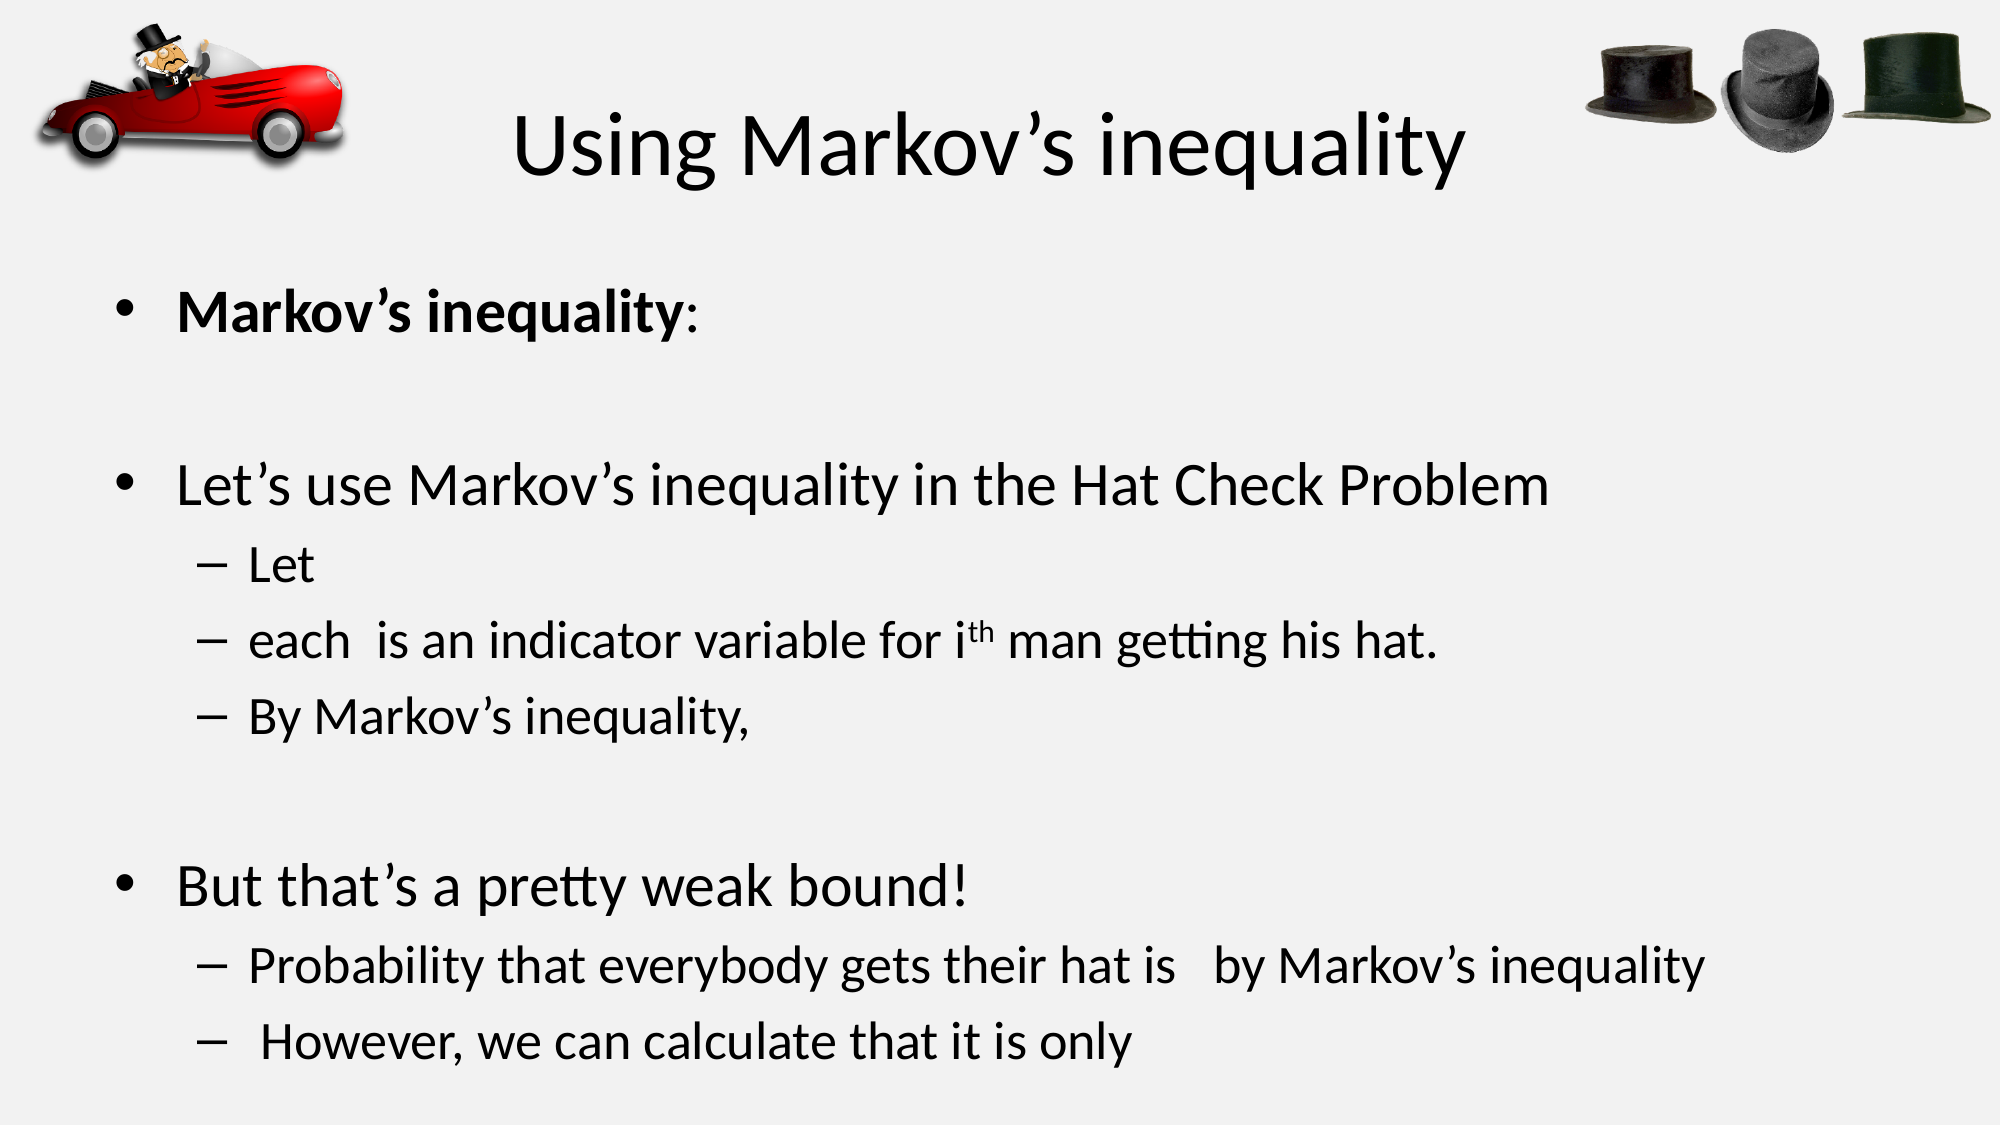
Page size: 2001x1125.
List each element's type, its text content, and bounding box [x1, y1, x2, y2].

title Using Markov’s inequality [99, 45, 1900, 233]
picture [1578, 20, 1995, 159]
picture [3, 8, 371, 193]
